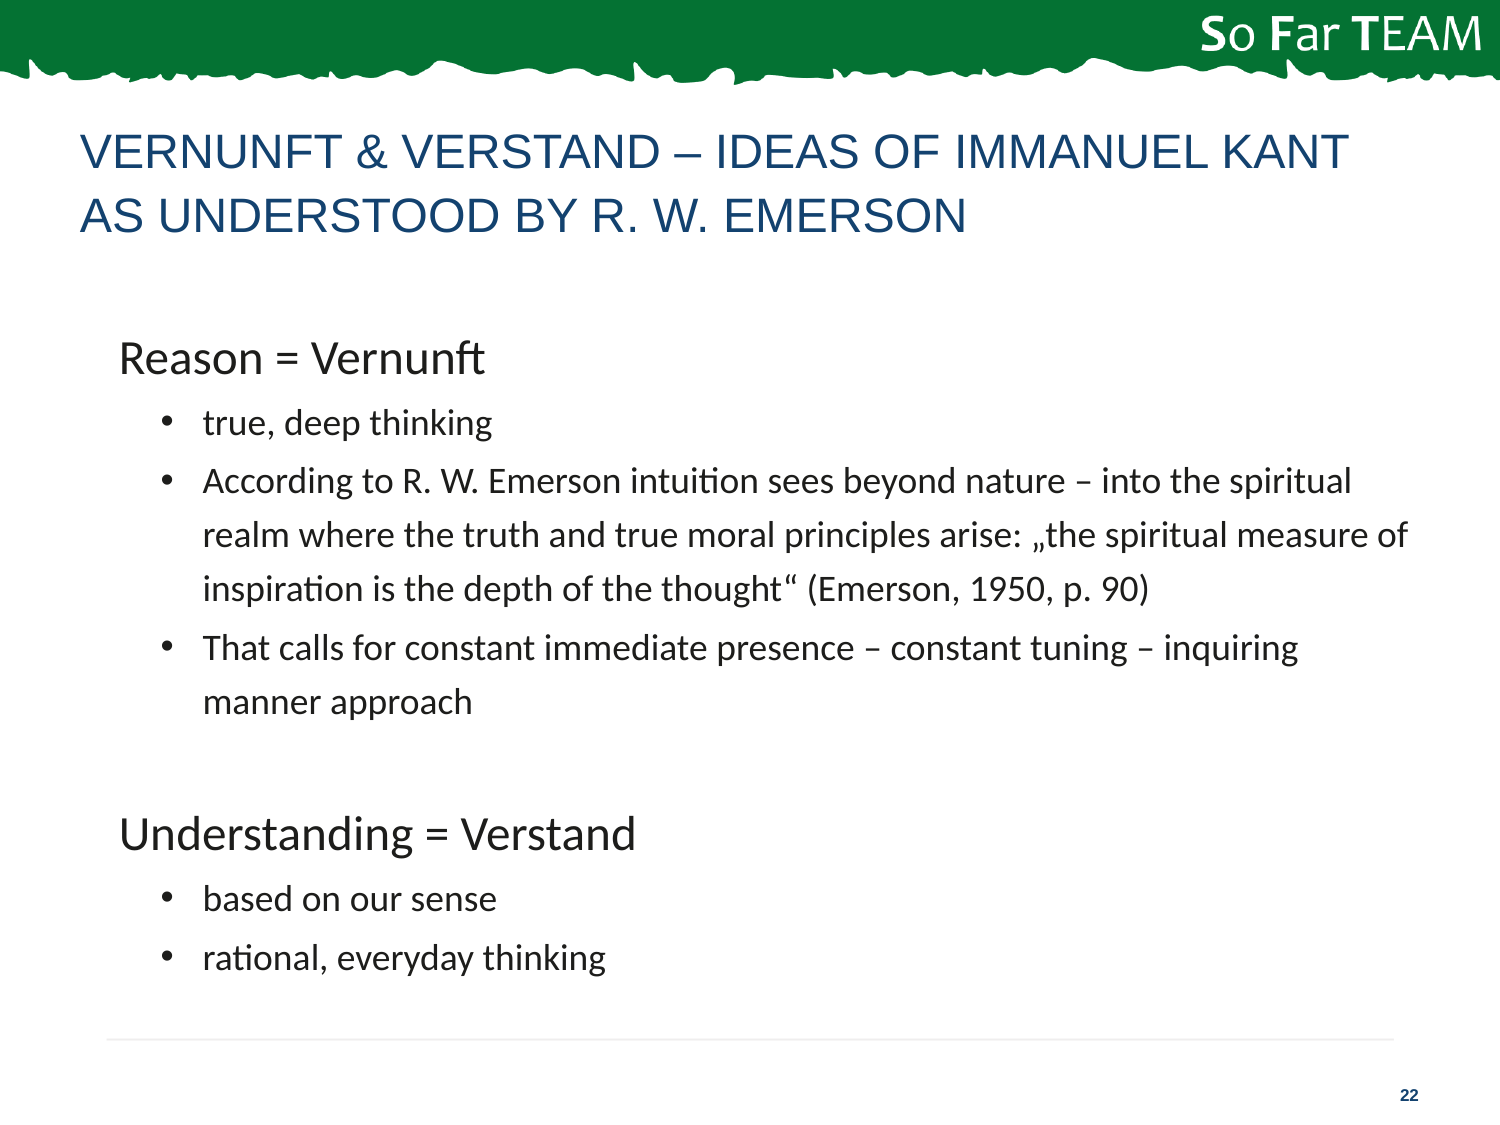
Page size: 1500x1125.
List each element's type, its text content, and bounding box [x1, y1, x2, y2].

list Reason = Vernunft true, deep thinking According to R. W. Emerson intuition sees beyond nature – into the spiritual realm where the truth and true moral principles arise: „the spiritual measure of inspiration is the depth of the thought“ (Emerson, 1950, p. 90) That calls for constant immediate presence – constant tuning – inquiring manner approach Understanding = Verstand based on our sense rational, everyday thinking [79, 307, 1425, 990]
picture [0, 0, 1500, 1125]
title VERNUNFT & VERSTAND – IDEAS OF IMMANUEL KANT AS UNDERSTOOD BY R. W. EMERSON [79, 109, 1400, 247]
slide_number 22 [1161, 1033, 1499, 1123]
